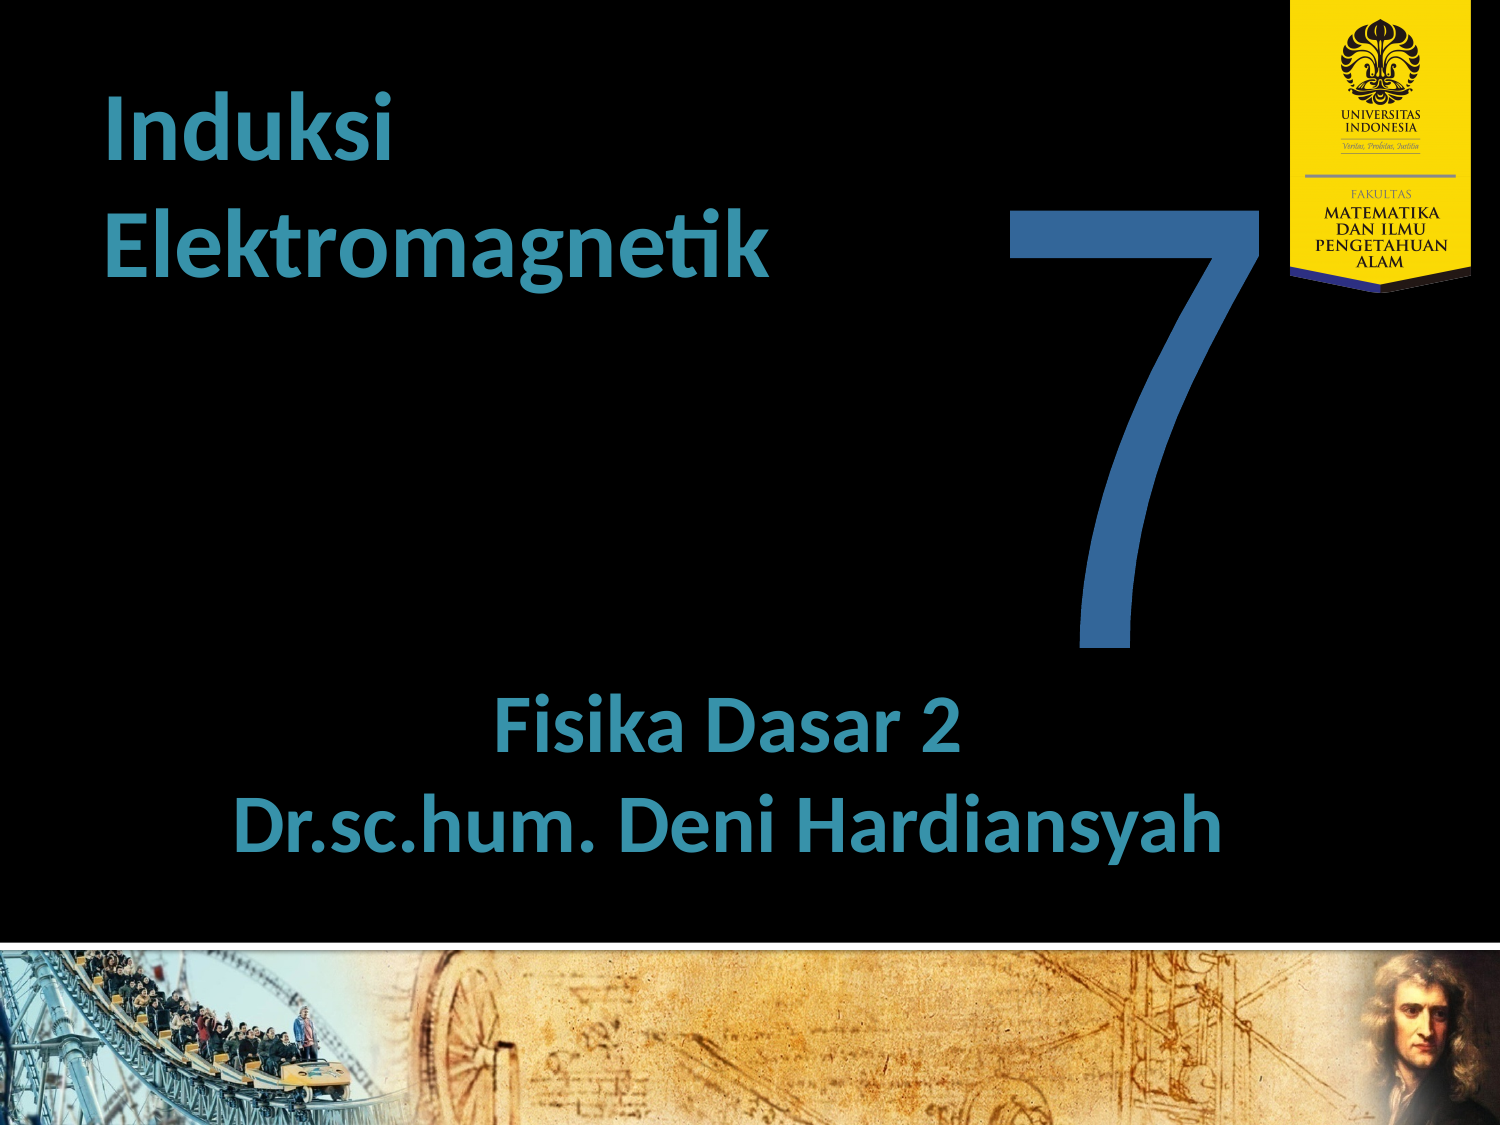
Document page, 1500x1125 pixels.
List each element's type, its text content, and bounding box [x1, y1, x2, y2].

picture [1287, 0, 1472, 293]
picture [0, 950, 1500, 1125]
text_box Fisika Dasar 2 Dr.sc.hum. Deni Hardiansyah [162, 669, 1288, 945]
title Induksi Elektromagnetik [87, 62, 1413, 337]
